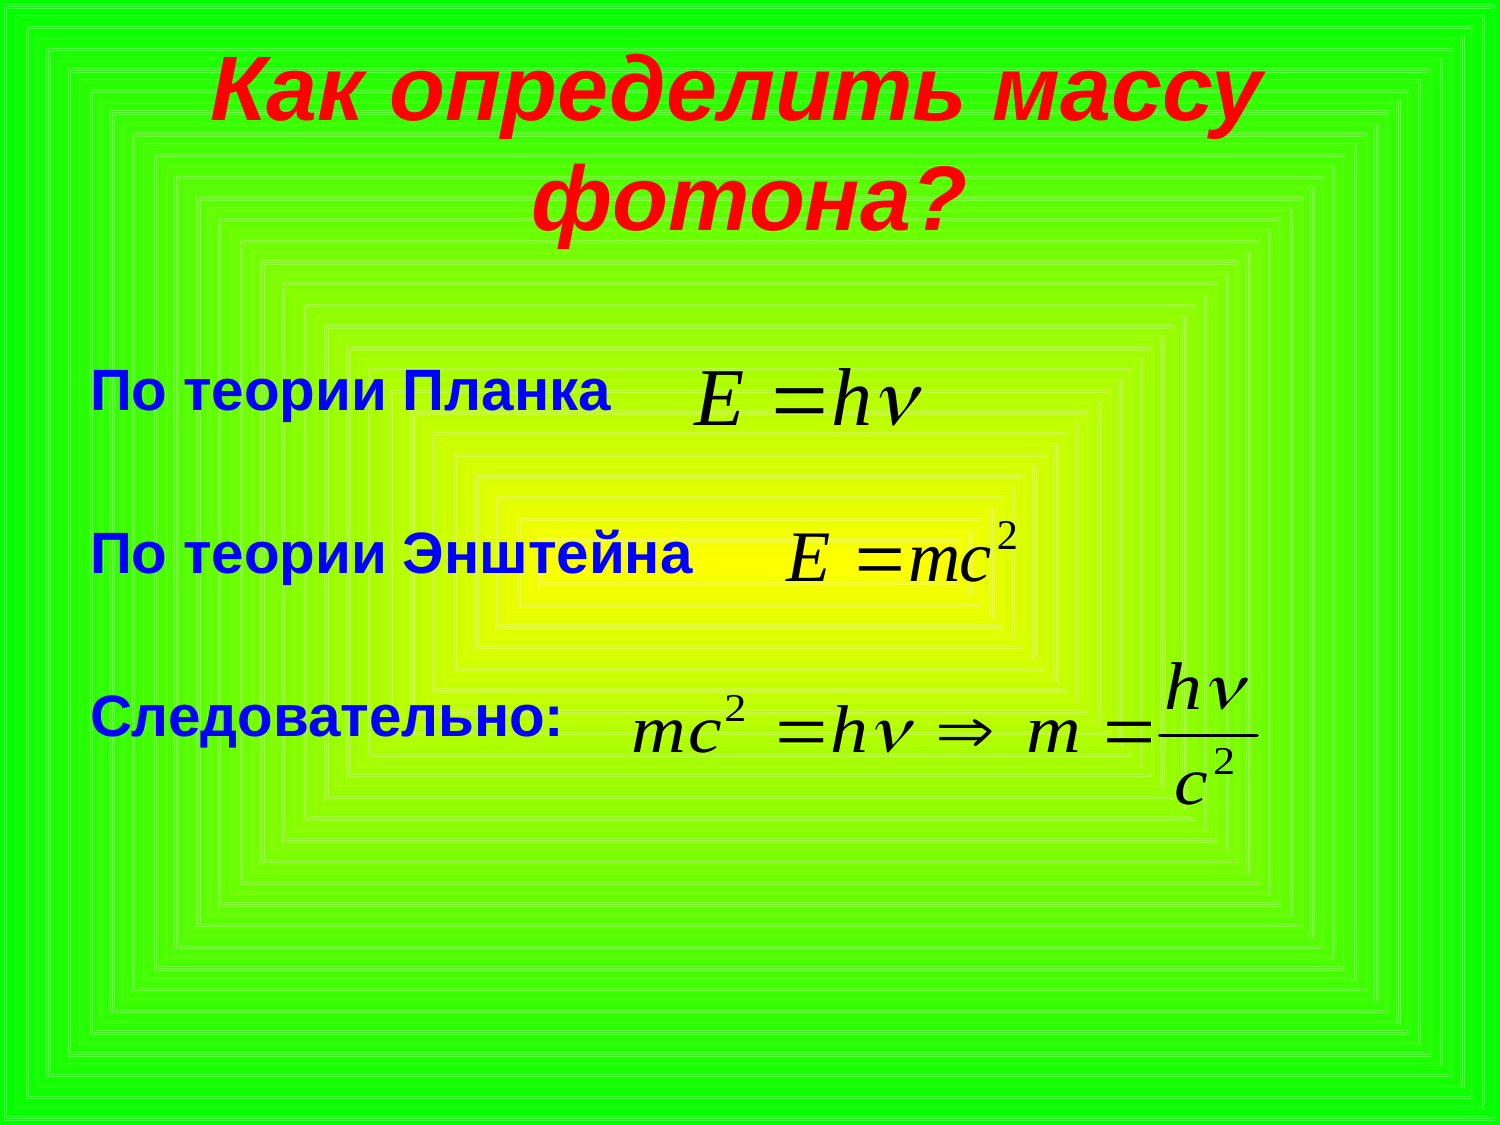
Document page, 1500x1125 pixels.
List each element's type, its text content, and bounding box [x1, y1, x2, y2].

picture [619, 645, 1270, 821]
picture [773, 503, 1034, 601]
list По теории Планка По теории Энштейна Следовательно: [74, 262, 738, 1006]
title Как определить массу фотона? [74, 44, 1426, 233]
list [678, 349, 940, 447]
